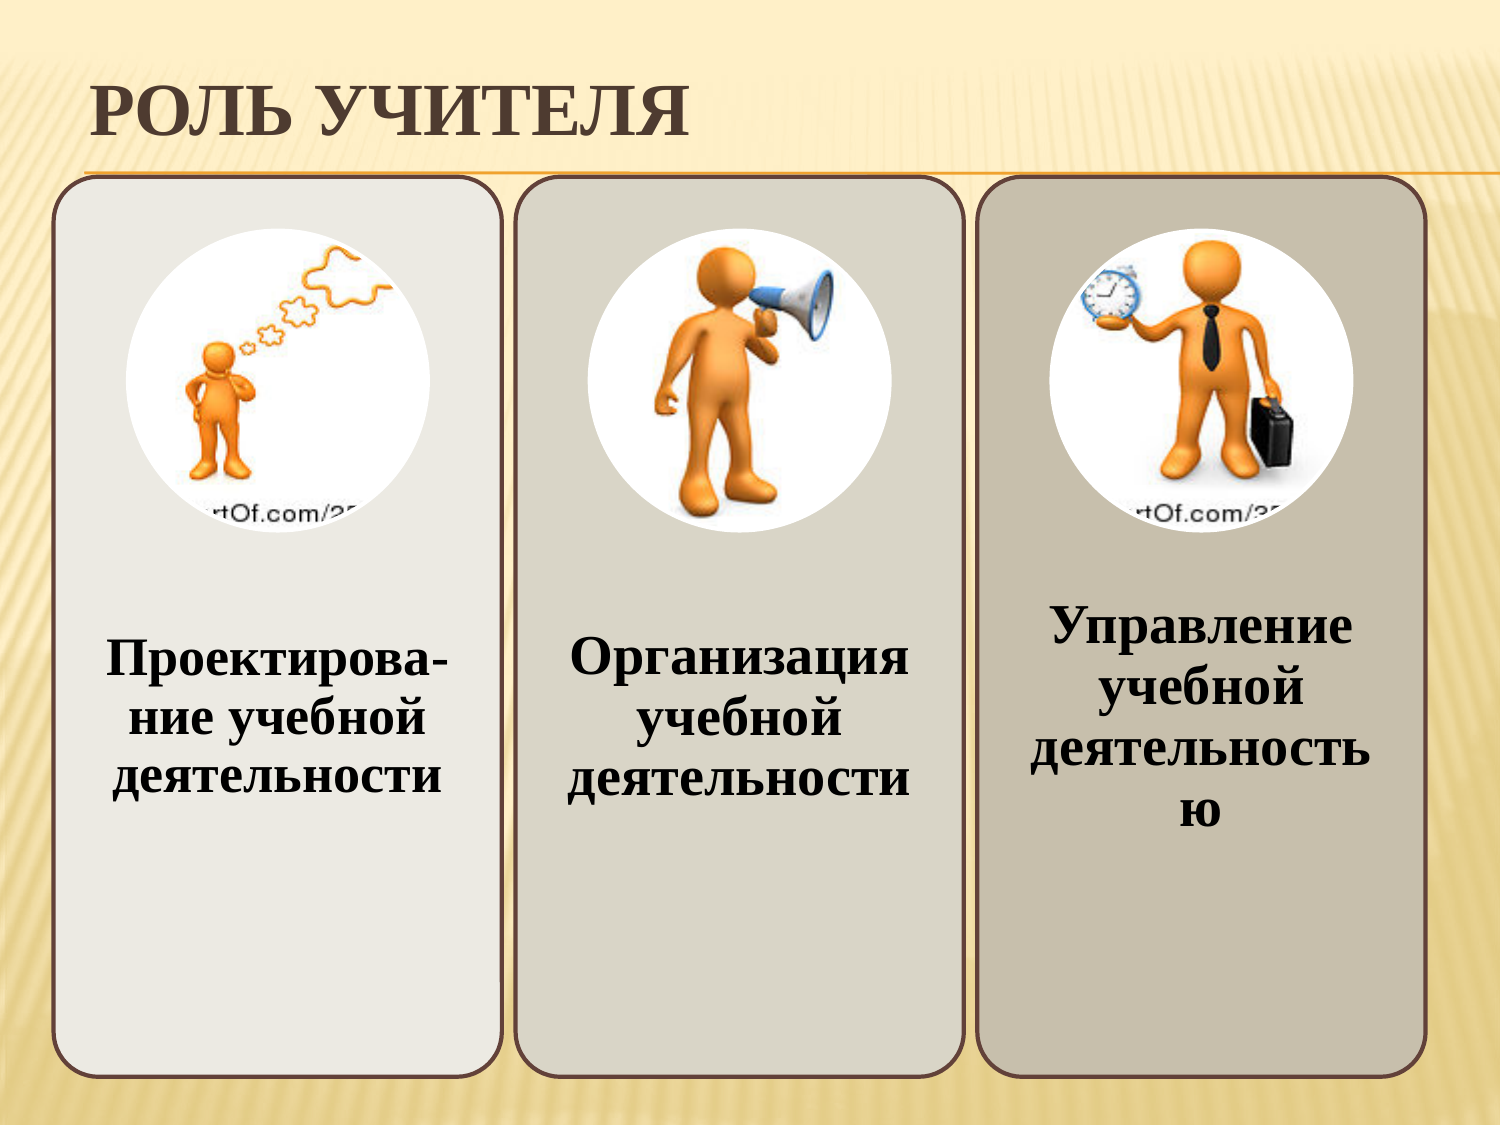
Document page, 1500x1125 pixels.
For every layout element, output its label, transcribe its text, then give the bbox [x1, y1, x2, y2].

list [53, 176, 1427, 1078]
title Роль учителя [74, 44, 1425, 167]
